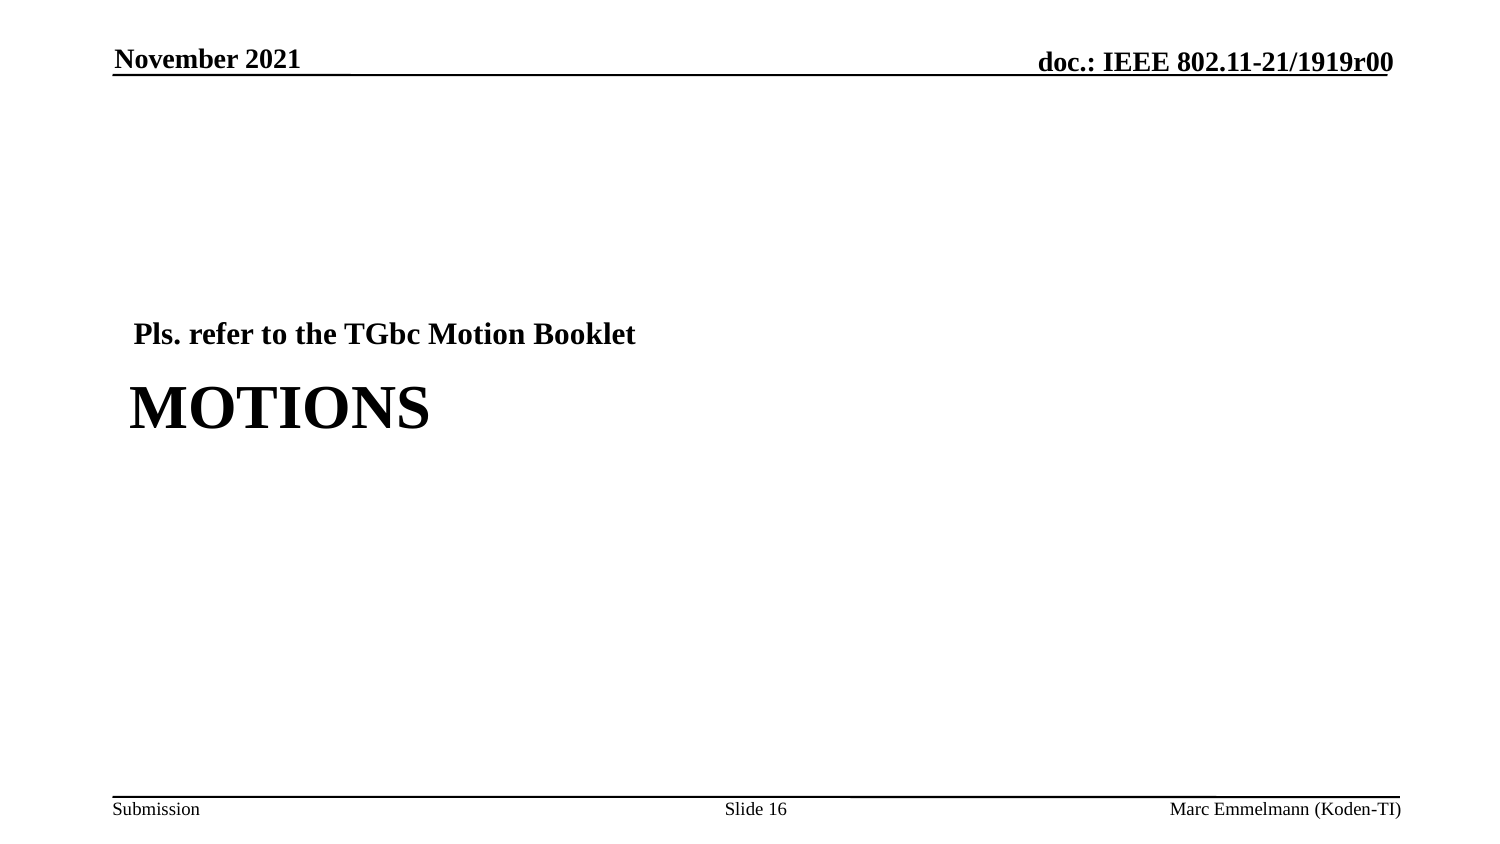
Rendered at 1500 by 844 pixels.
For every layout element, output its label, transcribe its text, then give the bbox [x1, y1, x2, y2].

list Pls. refer to the TGbc Motion Booklet [118, 173, 1394, 359]
slide_number Slide 16 [712, 796, 800, 842]
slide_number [114, 40, 423, 75]
title Motions [114, 358, 1390, 527]
footer Marc Emmelmann (Koden-TI) [878, 796, 1402, 820]
